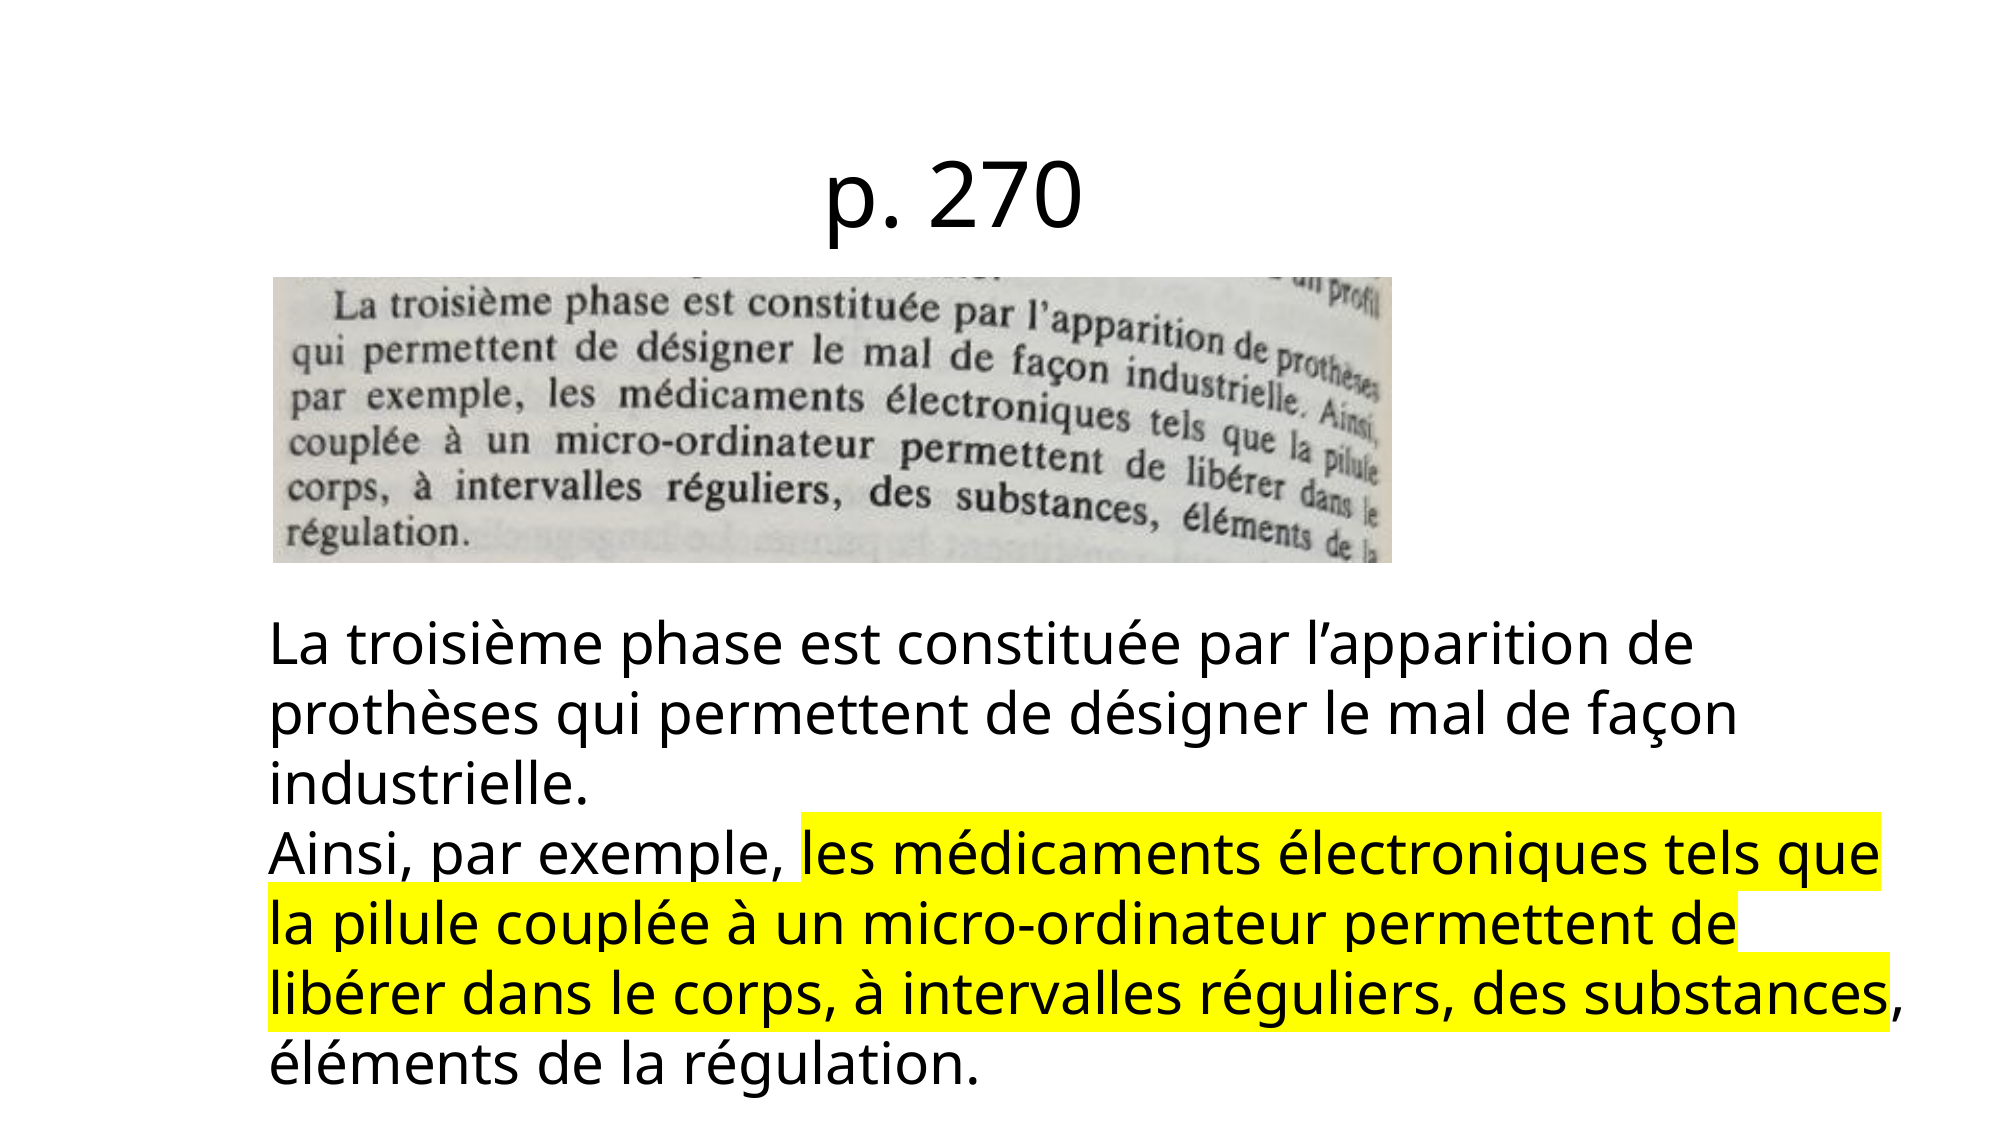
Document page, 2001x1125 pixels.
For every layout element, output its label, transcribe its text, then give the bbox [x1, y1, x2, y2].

text_box La troisième phase est constituée par l’apparition de prothèses qui permettent de désigner le mal de façon industrielle. Ainsi, par exemple, les médicaments électroniques tels que la pilule couplée à un micro-ordinateur permettent de libérer dans le corps, à intervalles réguliers, des substances, éléments de la régulation. [253, 598, 1934, 1104]
picture [273, 277, 1392, 563]
title p. 270 [570, 89, 1339, 277]
